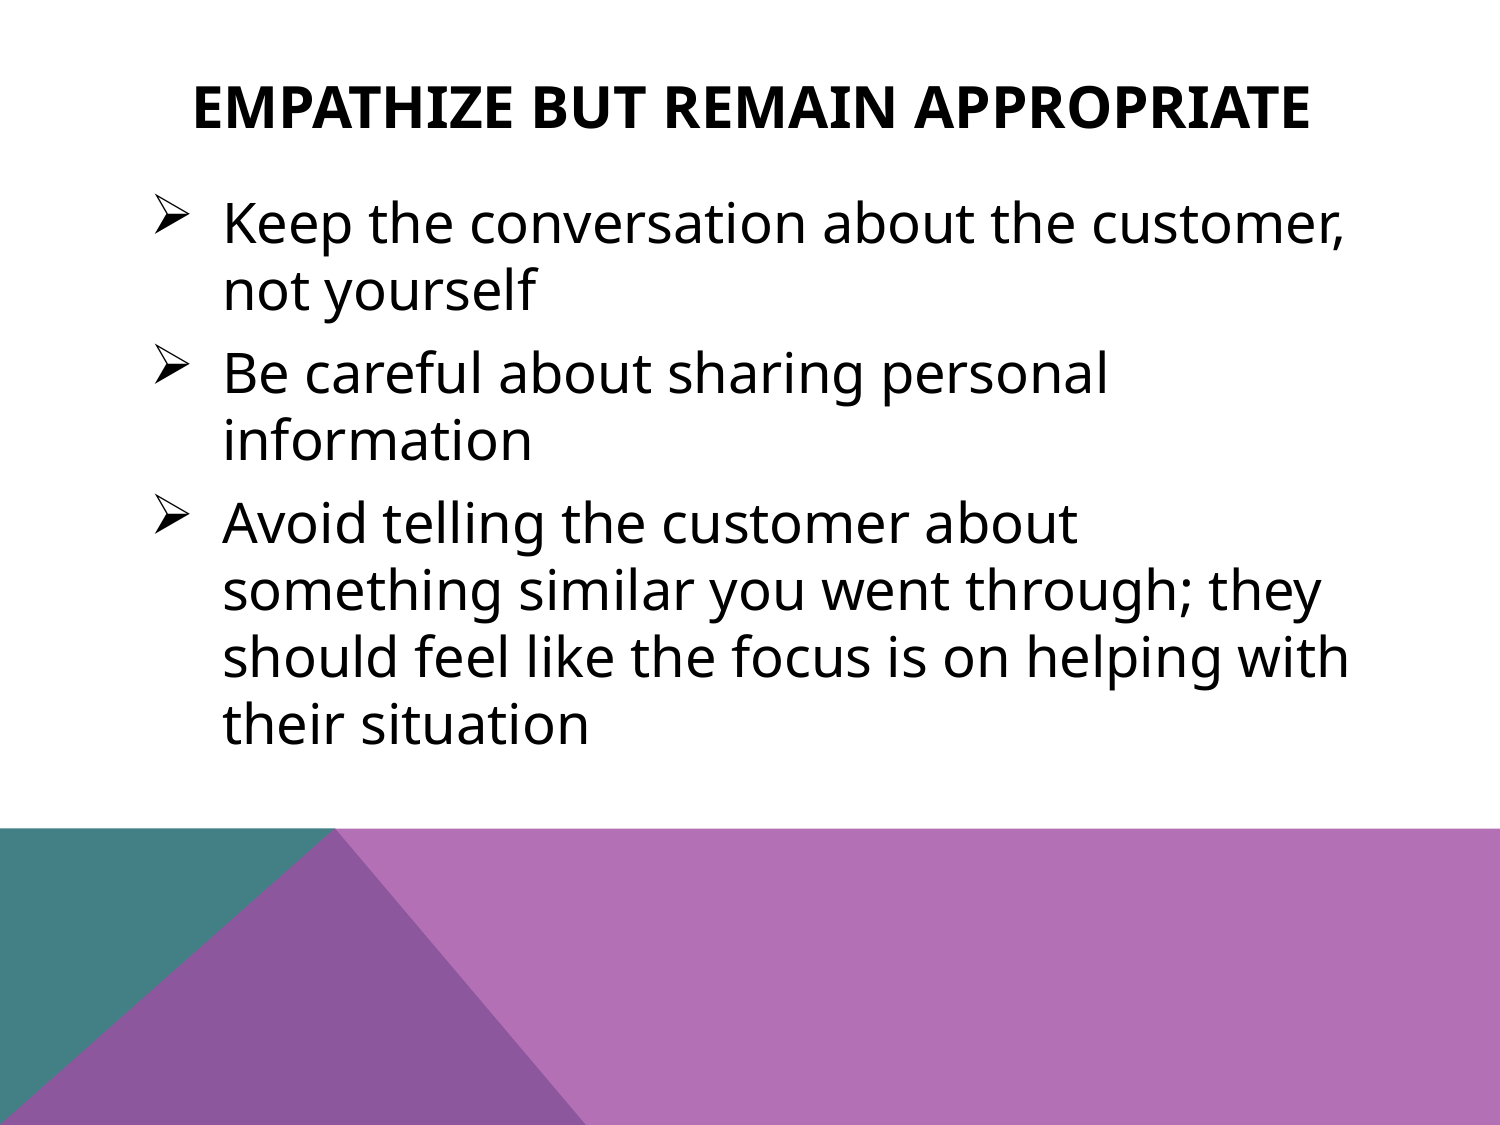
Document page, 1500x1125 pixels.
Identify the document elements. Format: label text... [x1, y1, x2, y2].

list Keep the conversation about the customer, not yourself Be careful about sharing personal information Avoid telling the customer about something similar you went through; they should feel like the focus is on helping with their situation [135, 180, 1369, 768]
title Empathize but remain appropriate [135, 60, 1369, 150]
